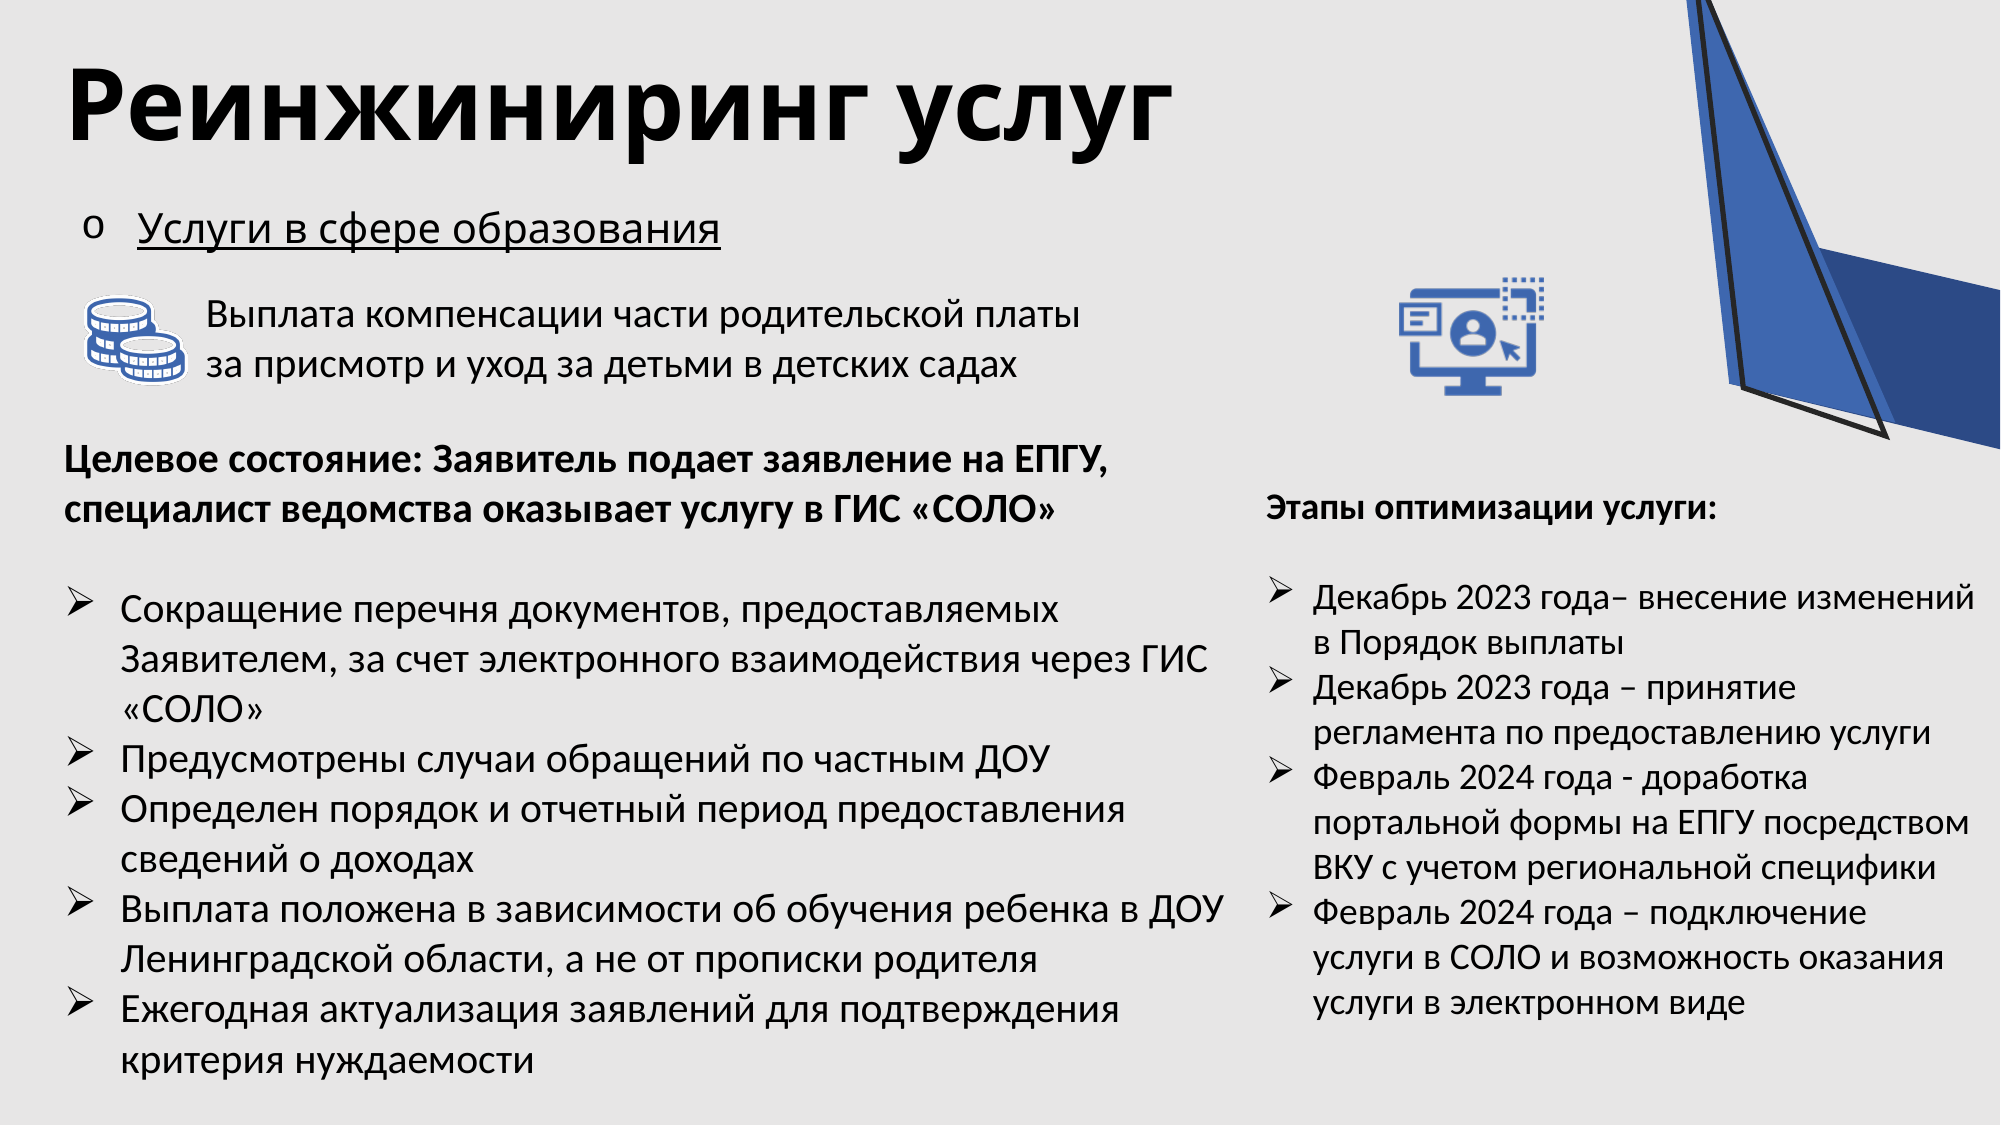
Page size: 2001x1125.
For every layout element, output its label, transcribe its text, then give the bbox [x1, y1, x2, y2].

picture [75, 282, 191, 398]
text_box Выплата компенсации части родительской платы за присмотр и уход за детьми в детских садах [190, 278, 1124, 393]
picture [1396, 265, 1547, 416]
text_box Этапы оптимизации услуги: Декабрь 2023 года– внесение изменений в Порядок выплаты Декабрь 2023 года – принятие регламента по предоставлению услуги Февраль 2024 года - доработка портальной формы на ЕПГУ посредством ВКУ с учетом региональной специфики Февраль 2024 года – подключение услуги в СОЛО и возможность оказания услуги в электронном виде [1251, 474, 1991, 1030]
text_box Реинжиниринг услуг [49, 46, 1695, 195]
text_box Целевое состояние: Заявитель подает заявление на ЕПГУ, специалист ведомства оказывает услугу в ГИС «СОЛО» Сокращение перечня документов, предоставляемых Заявителем, за счет электронного взаимодействия через ГИС «СОЛО» Предусмотрены случаи обращений по частным ДОУ Определен порядок и отчетный период предоставления сведений о доходах Выплата положена в зависимости об обучения ребенка в ДОУ Ленинградской области, а не от прописки родителя Ежегодная актуализация заявлений для подтверждения критерия нуждаемости [49, 423, 1244, 1089]
text_box Услуги в сфере образования [66, 194, 1370, 260]
